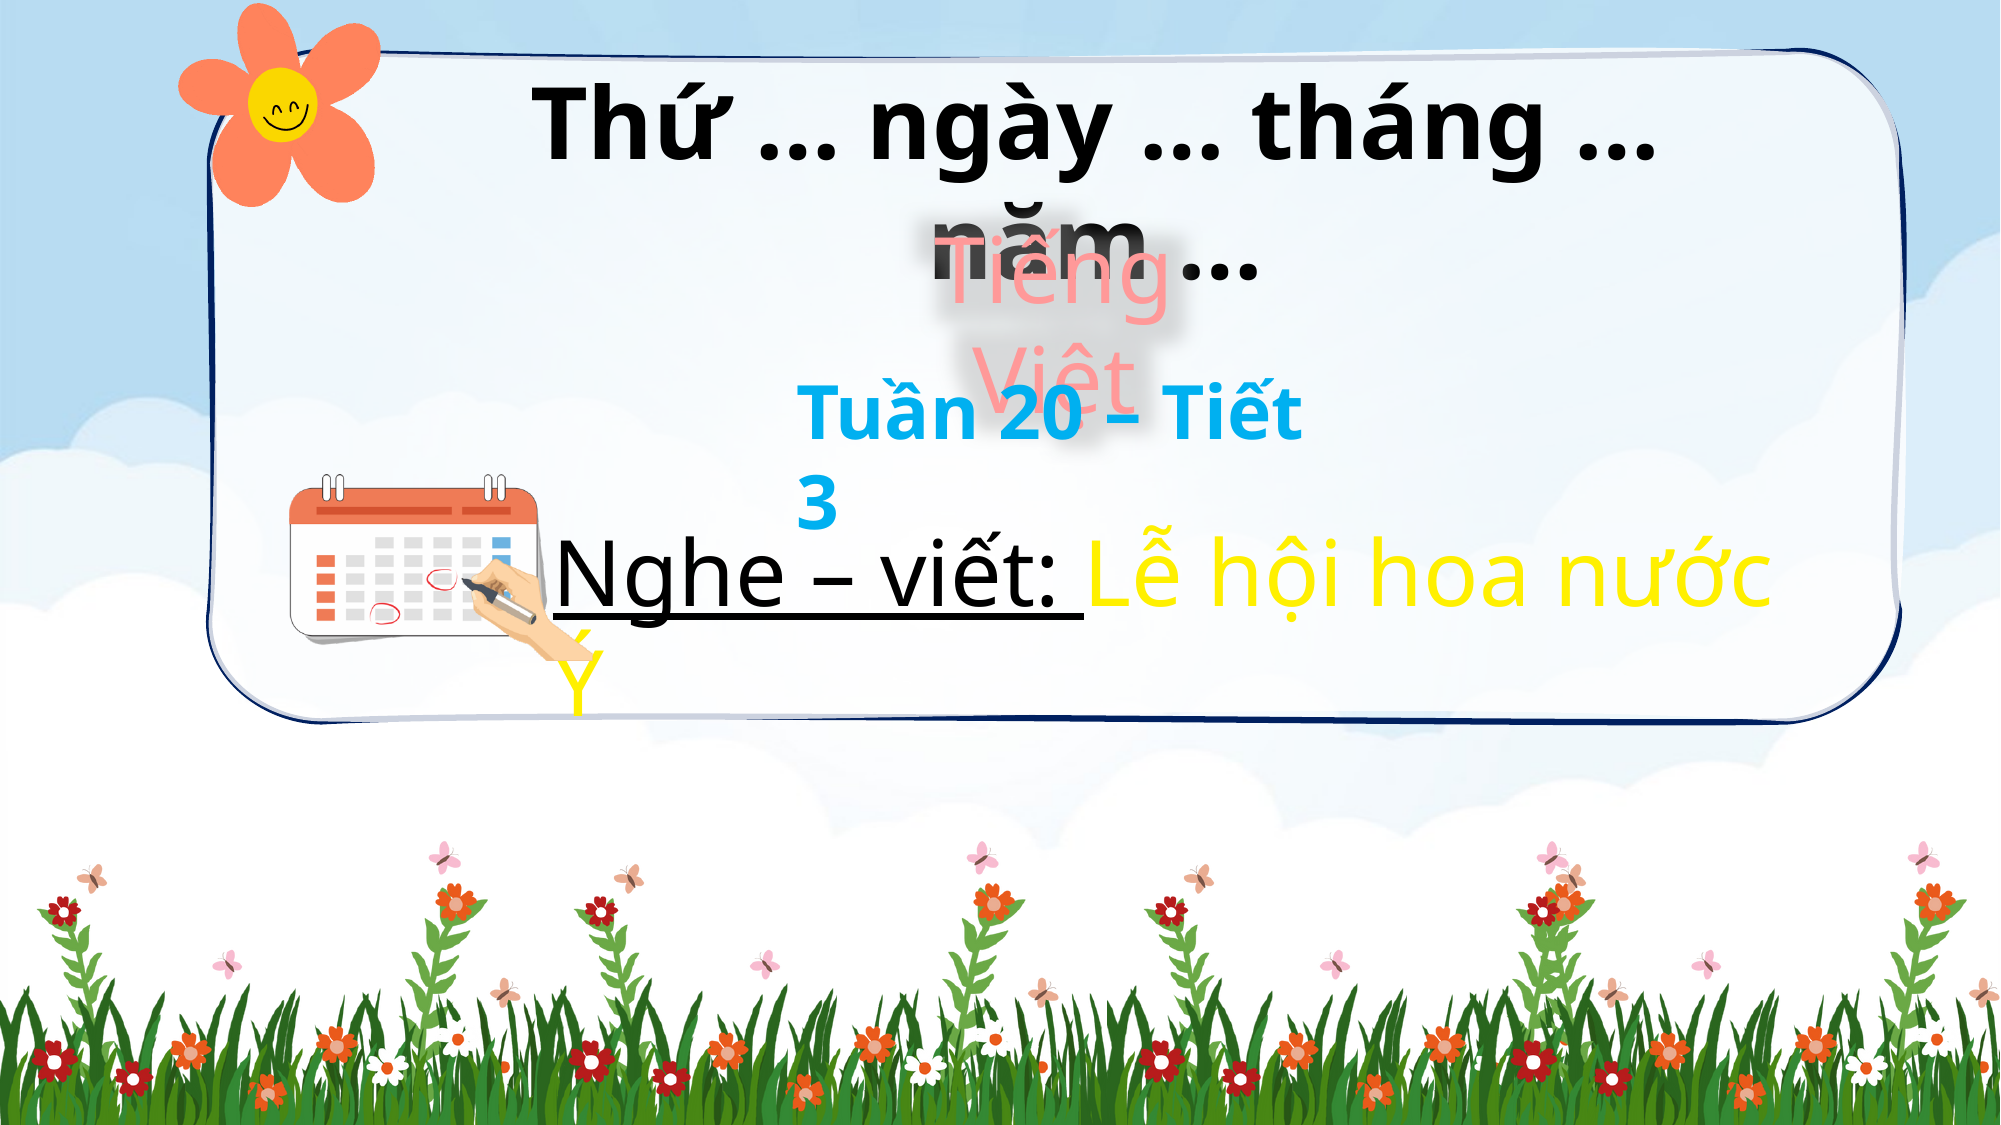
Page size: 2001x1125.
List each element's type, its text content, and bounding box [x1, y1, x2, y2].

text_box [208, 53, 811, 723]
text_box [1299, 47, 1906, 722]
text_box Nghe – viết: Lễ hội hoa nước Ý [537, 507, 1794, 742]
picture [0, 0, 2001, 1125]
text_box Thứ … ngày … tháng … năm … [458, 51, 1734, 307]
text_box Tuần 20 – Tiết 3 [781, 357, 1328, 507]
text_box Tiếng Việt [839, 204, 1270, 357]
